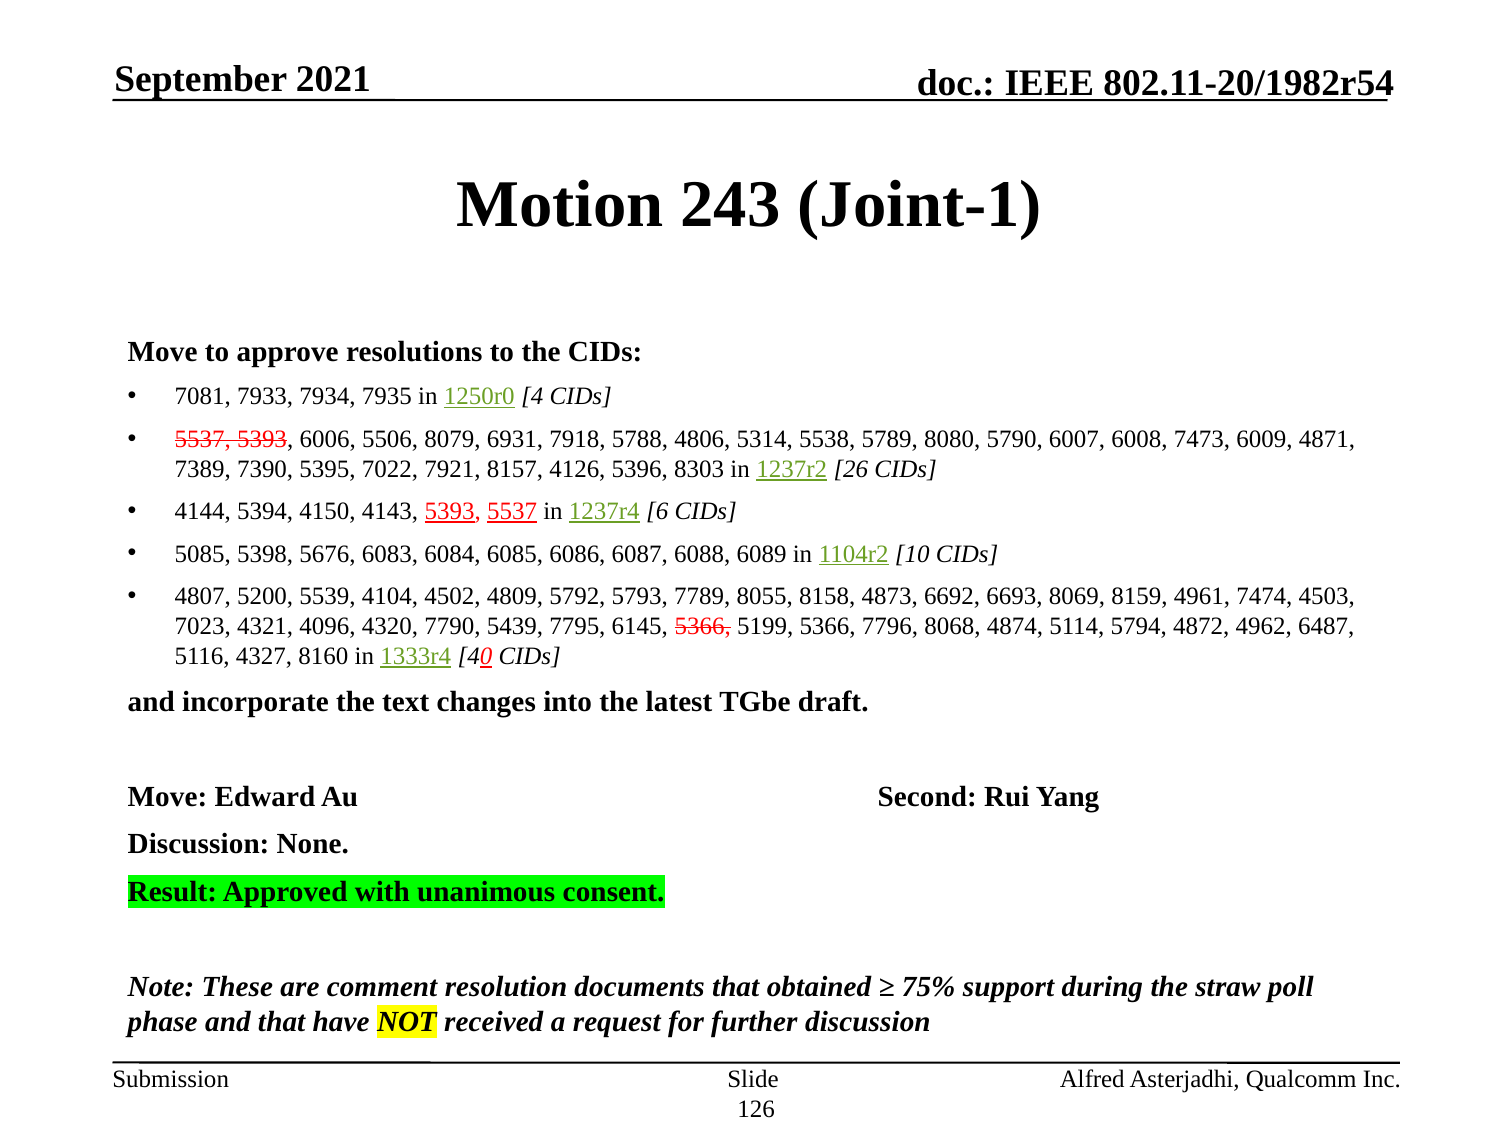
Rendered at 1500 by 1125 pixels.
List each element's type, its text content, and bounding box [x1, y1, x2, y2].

footer Alfred Asterjadhi, Qualcomm Inc. [878, 1061, 1402, 1093]
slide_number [114, 54, 423, 100]
title Motion 243 (Joint-1) [112, 112, 1388, 288]
list Move to approve resolutions to the CIDs: 7081, 7933, 7934, 7935 in 1250r0 [4 CIDs] 5537, 5393, 6006, 5506, 8079, 6931, 7918, 5788, 4806, 5314, 5538, 5789, 8080, 5790, 6007, 6008, 7473, 6009, 4871, 7389, 7390, 5395, 7022, 7921, 8157, 4126, 5396, 8303 in 1237r2 [26 CIDs] 4144, 5394, 4150, 4143, 5393, 5537 in 1237r4 [6 CIDs] 5085, 5398, 5676, 6083, 6084, 6085, 6086, 6087, 6088, 6089 in 1104r2 [10 CIDs] 4807, 5200, 5539, 4104, 4502, 4809, 5792, 5793, 7789, 8055, 8158, 4873, 6692, 6693, 8069, 8159, 4961, 7474, 4503, 7023, 4321, 4096, 4320, 7790, 5439, 7795, 6145, 5366, 5199, 5366, 7796, 8068, 4874, 5114, 5794, 4872, 4962, 6487, 5116, 4327, 8160 in 1333r4 [40 CIDs] and incorporate the text changes into the latest TGbe draft. Move: Edward Au Second: Rui Yang Discussion: None. Result: Approved with unanimous consent. Note: These are comment resolution documents that obtained ≥ 75% support during the straw poll phase and that have NOT received a request for further discussion [112, 324, 1388, 1063]
slide_number Slide 126 [712, 1061, 800, 1123]
